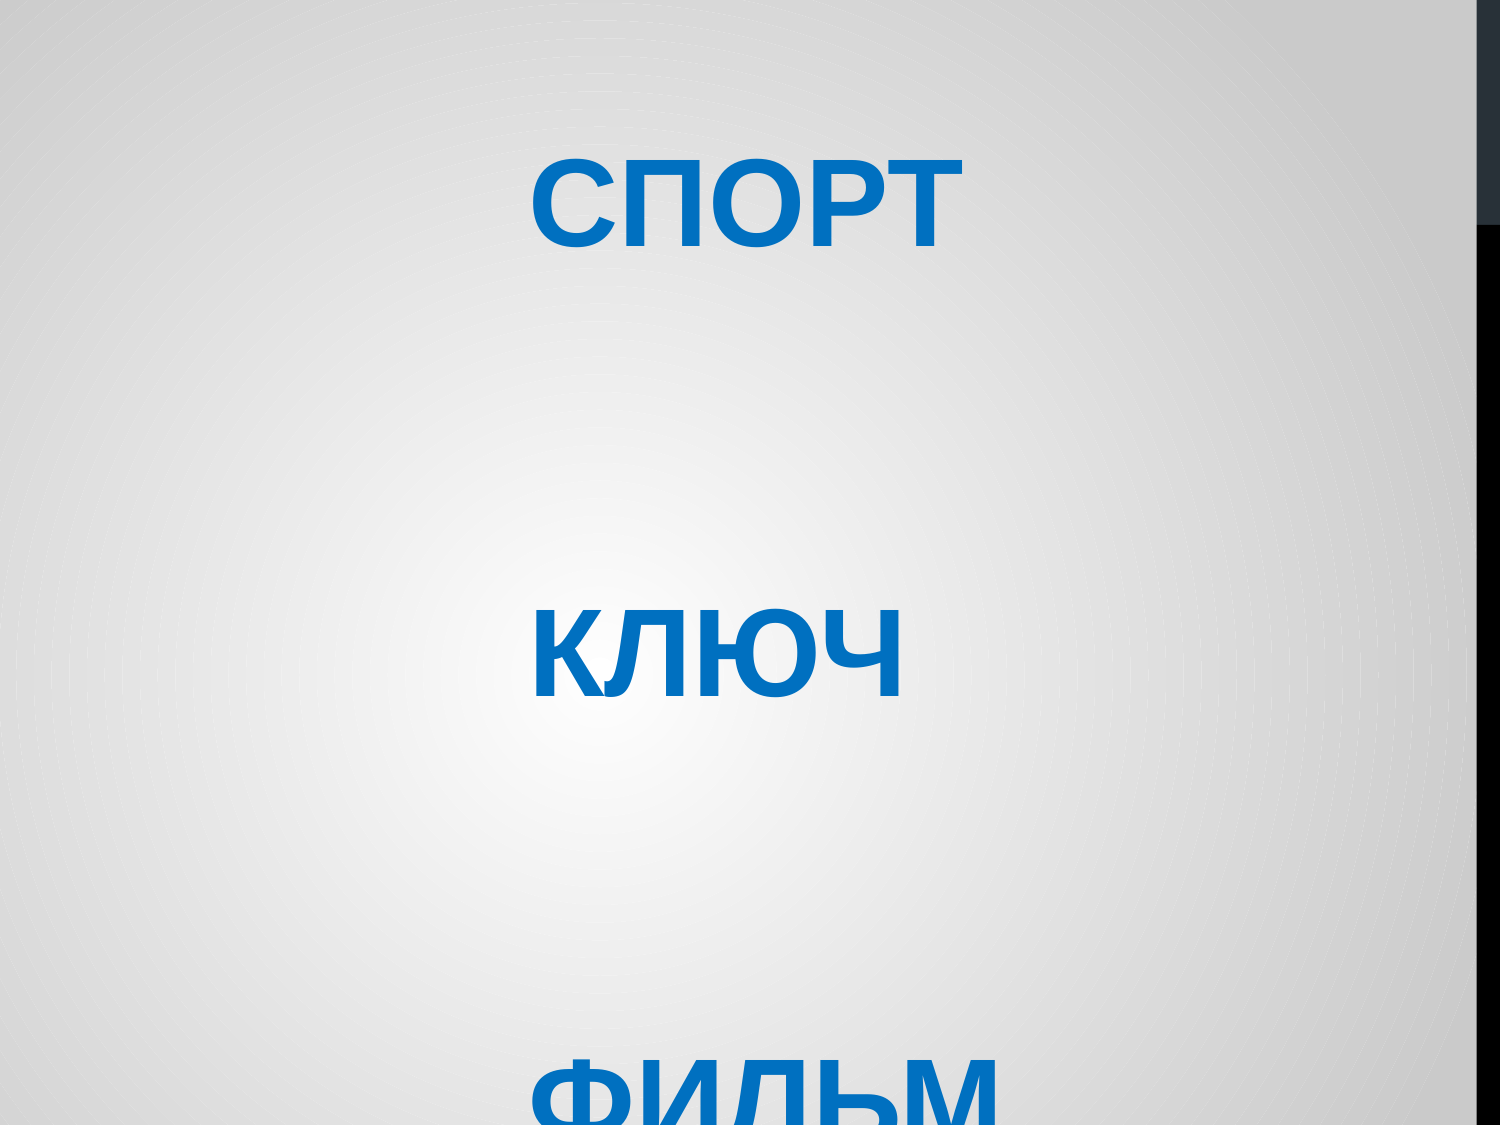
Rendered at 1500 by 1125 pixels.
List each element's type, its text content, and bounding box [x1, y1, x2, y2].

text_box СПОРТ КЛЮЧ ФИЛЬМ [513, 113, 1471, 1125]
